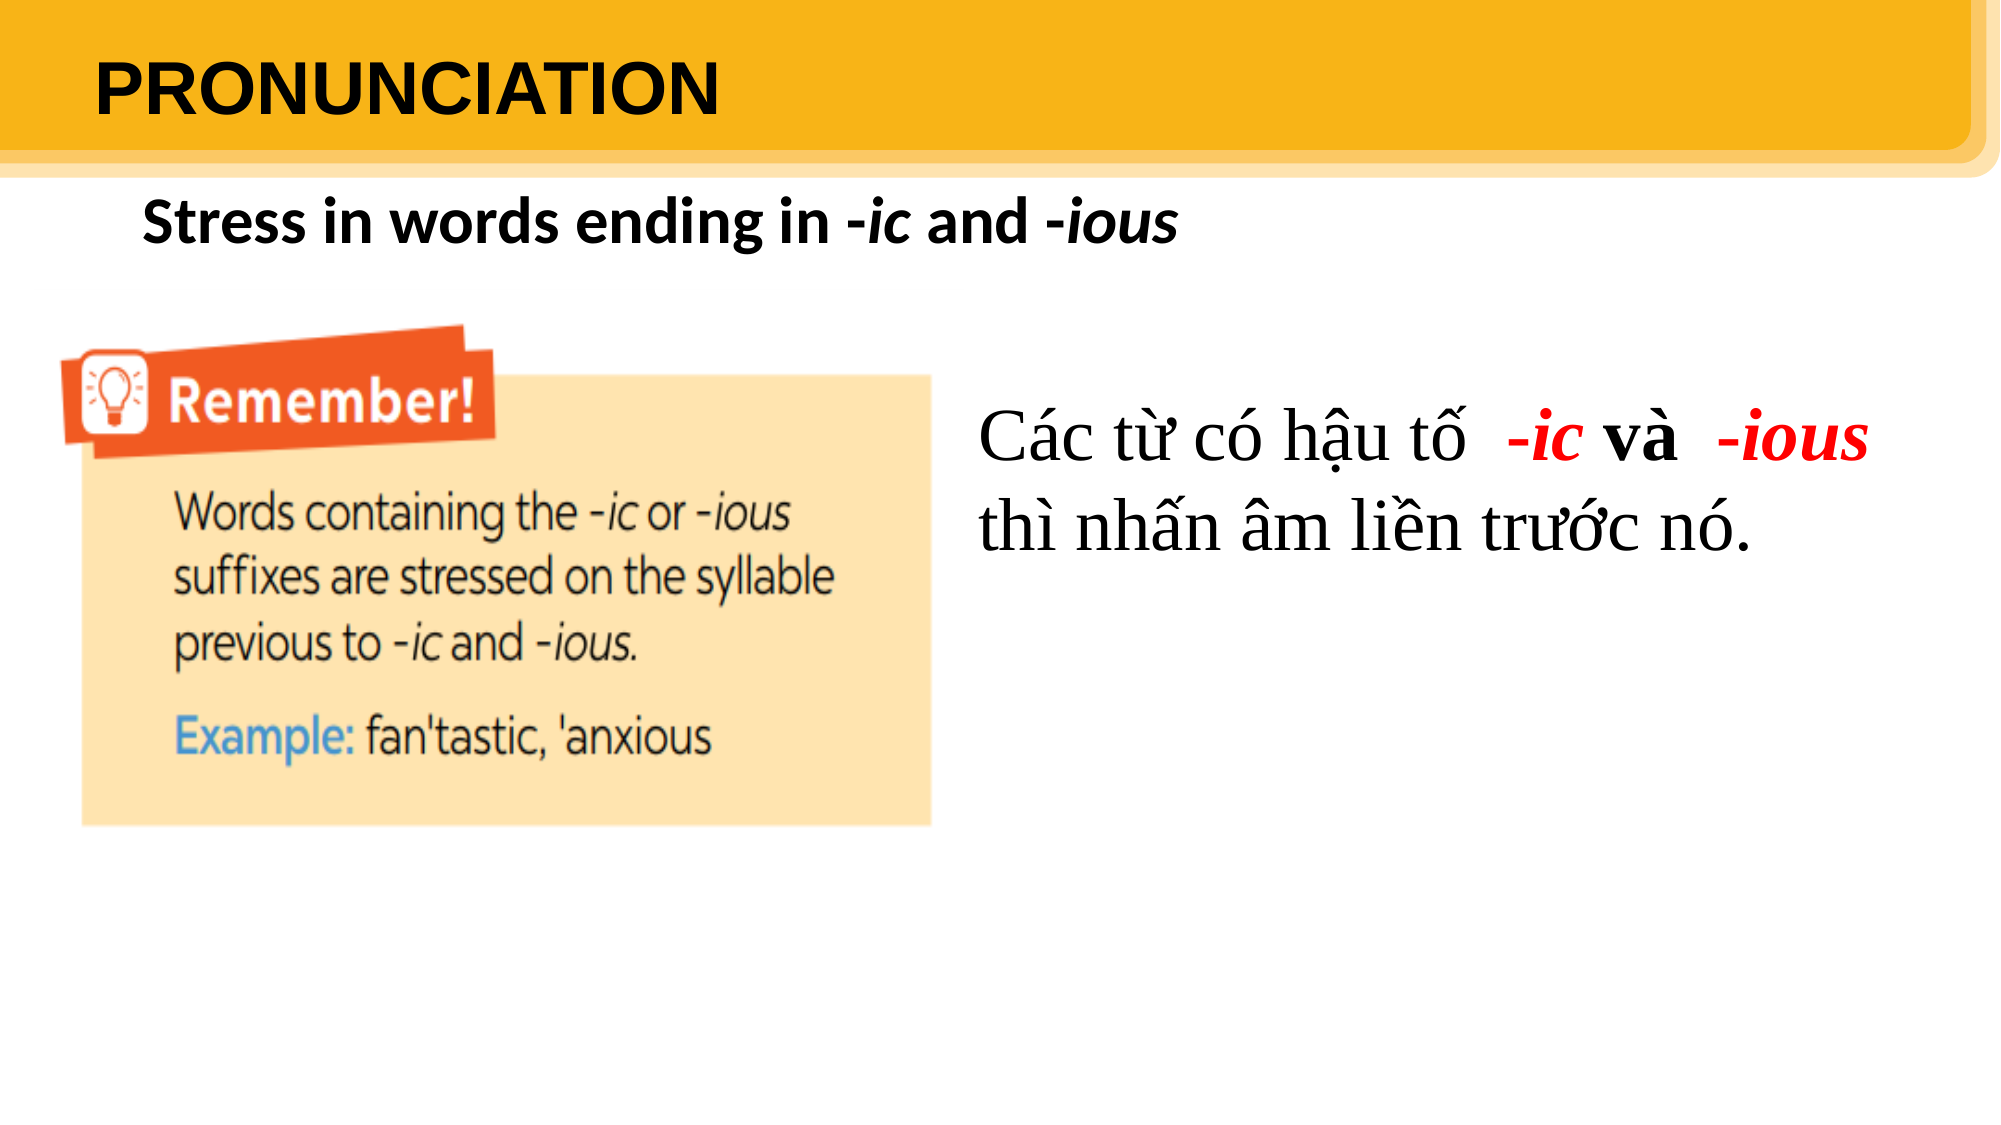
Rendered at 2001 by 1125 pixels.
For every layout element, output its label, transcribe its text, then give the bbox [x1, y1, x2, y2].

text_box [0, 0, 2000, 178]
text_box Các từ có hậu tố -ic và -ious thì nhấn âm liền trước nó. [964, 378, 1907, 574]
picture [34, 288, 964, 862]
text_box Stress in words ending in -ic and -ious [127, 178, 1903, 264]
